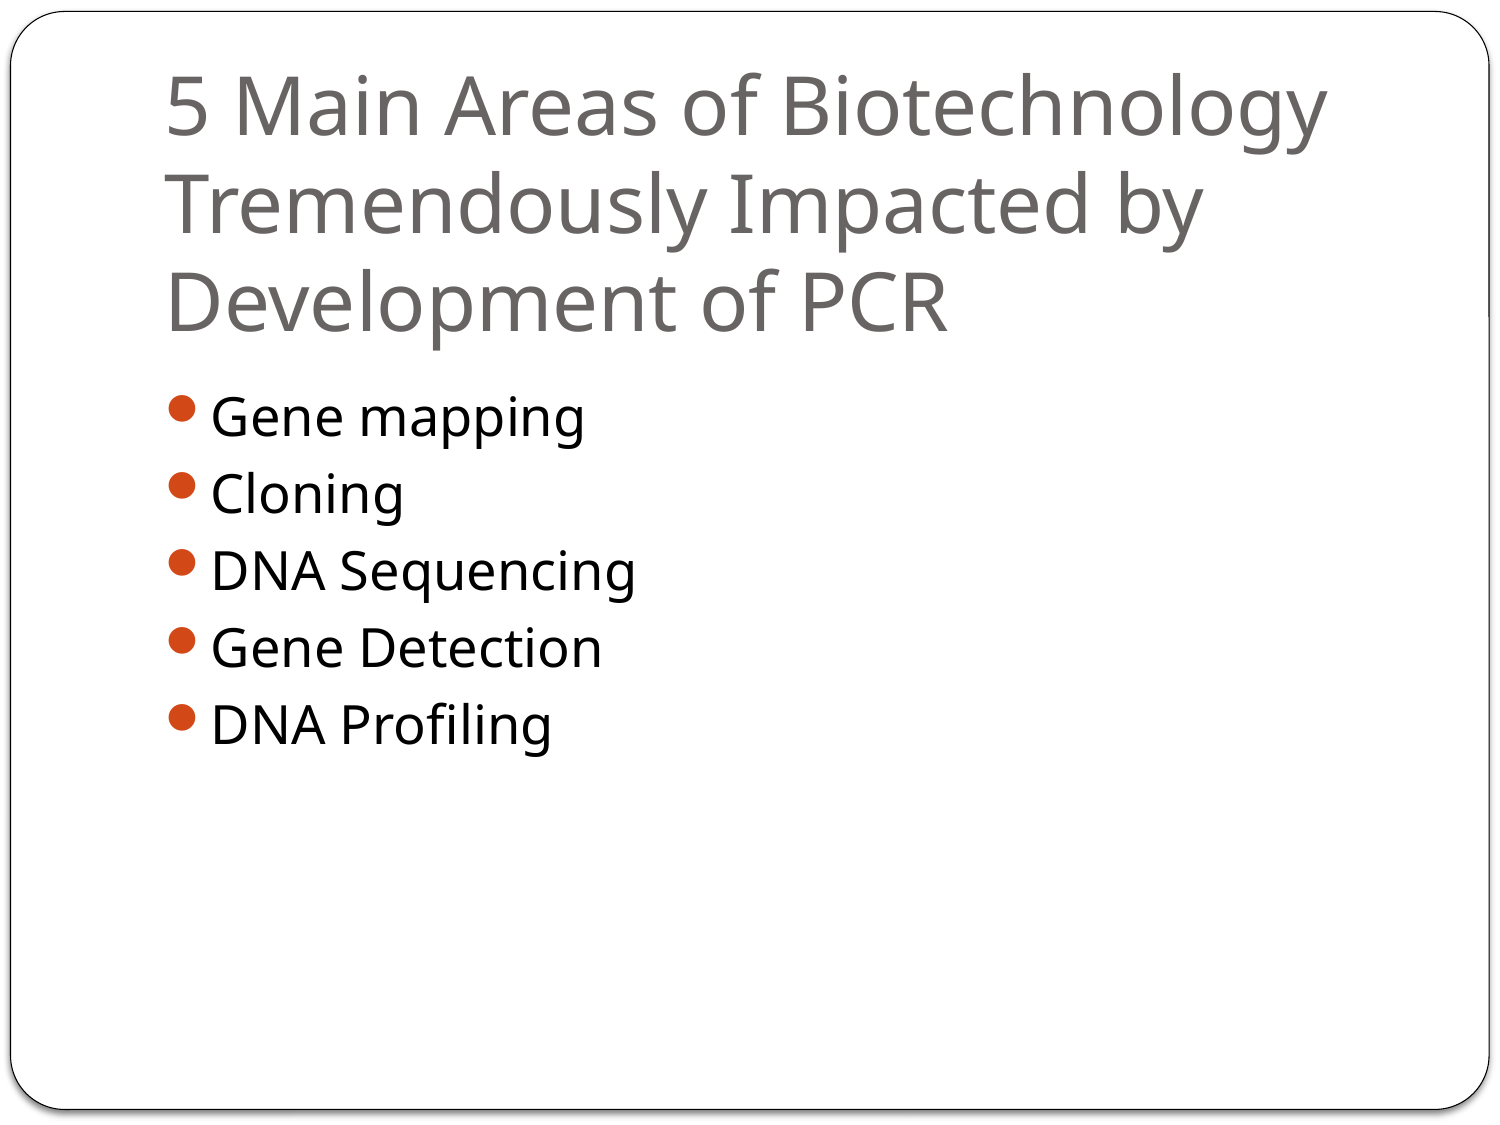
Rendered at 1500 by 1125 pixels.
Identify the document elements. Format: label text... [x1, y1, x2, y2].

list Gene mapping Cloning DNA Sequencing Gene Detection DNA Profiling [150, 375, 1425, 988]
title 5 Main Areas of Biotechnology Tremendously Impacted by Development of PCR [150, 45, 1425, 363]
